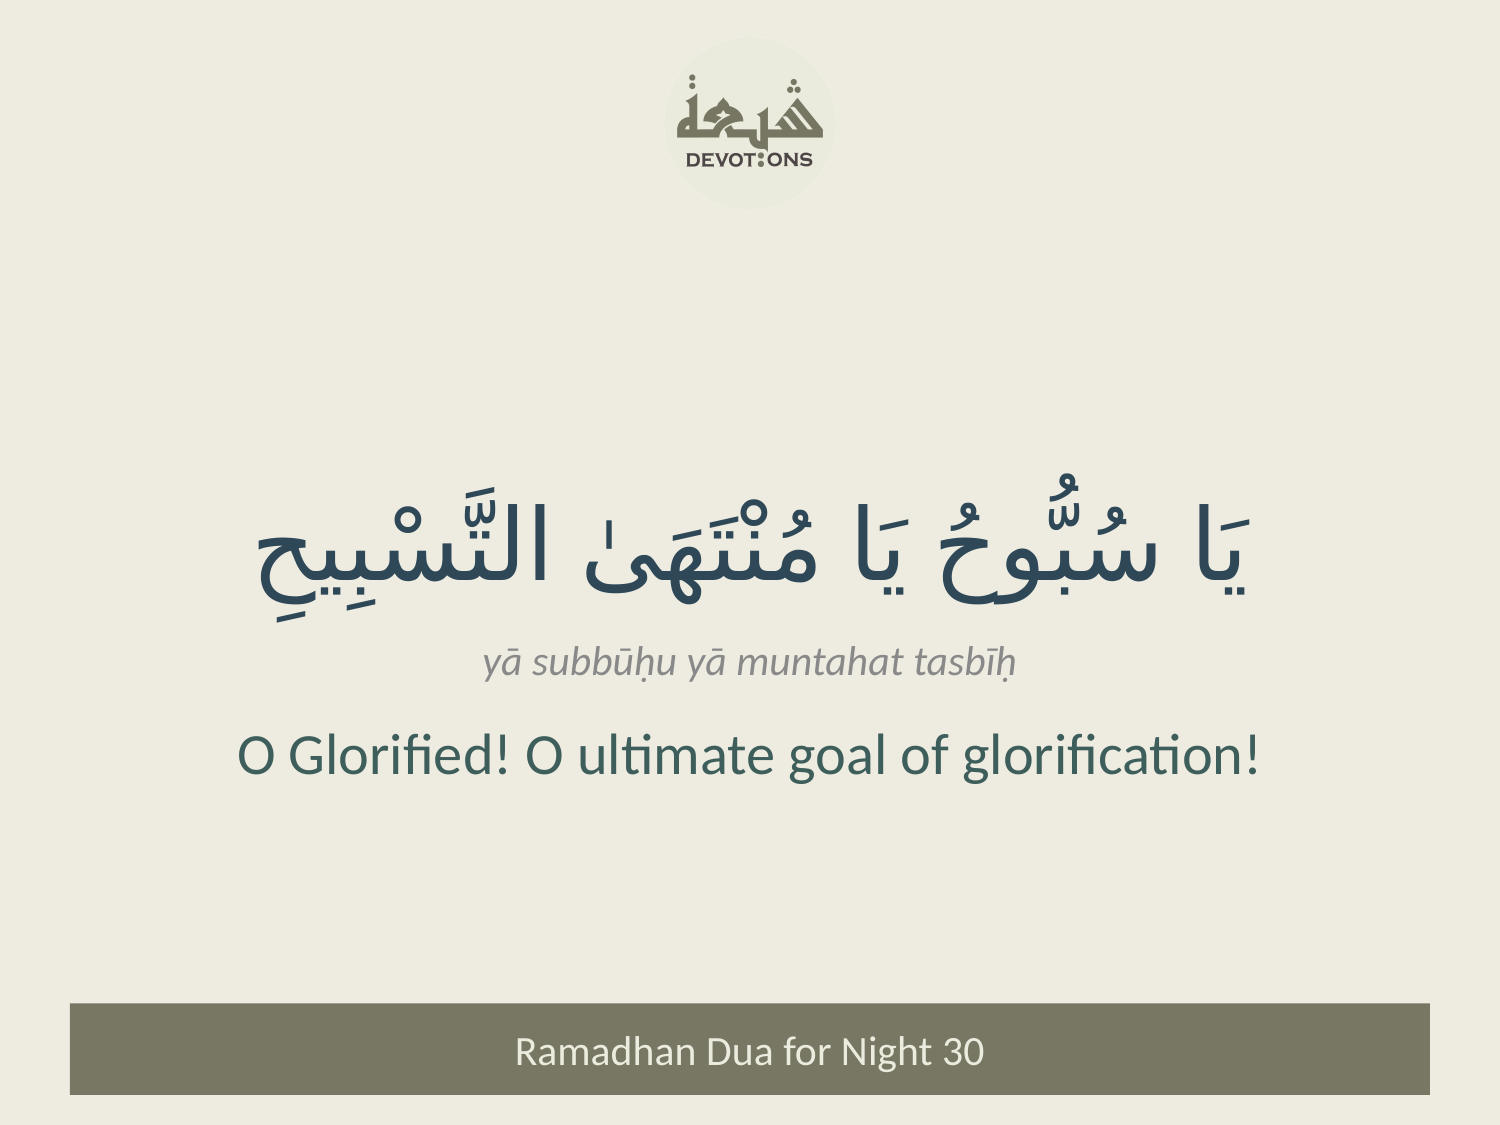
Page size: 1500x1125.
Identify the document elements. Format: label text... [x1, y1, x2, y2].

list يَا سُبُّوحُ يَا مُنْتَهَىٰ التَّسْبِيحِ yā subbūḥu yā muntahat tasbīḥ O Glorified! O ultimate goal of glorification! [69, 203, 1430, 1003]
picture [656, 29, 844, 203]
list Ramadhan Dua for Night 30 [69, 1003, 1430, 1095]
